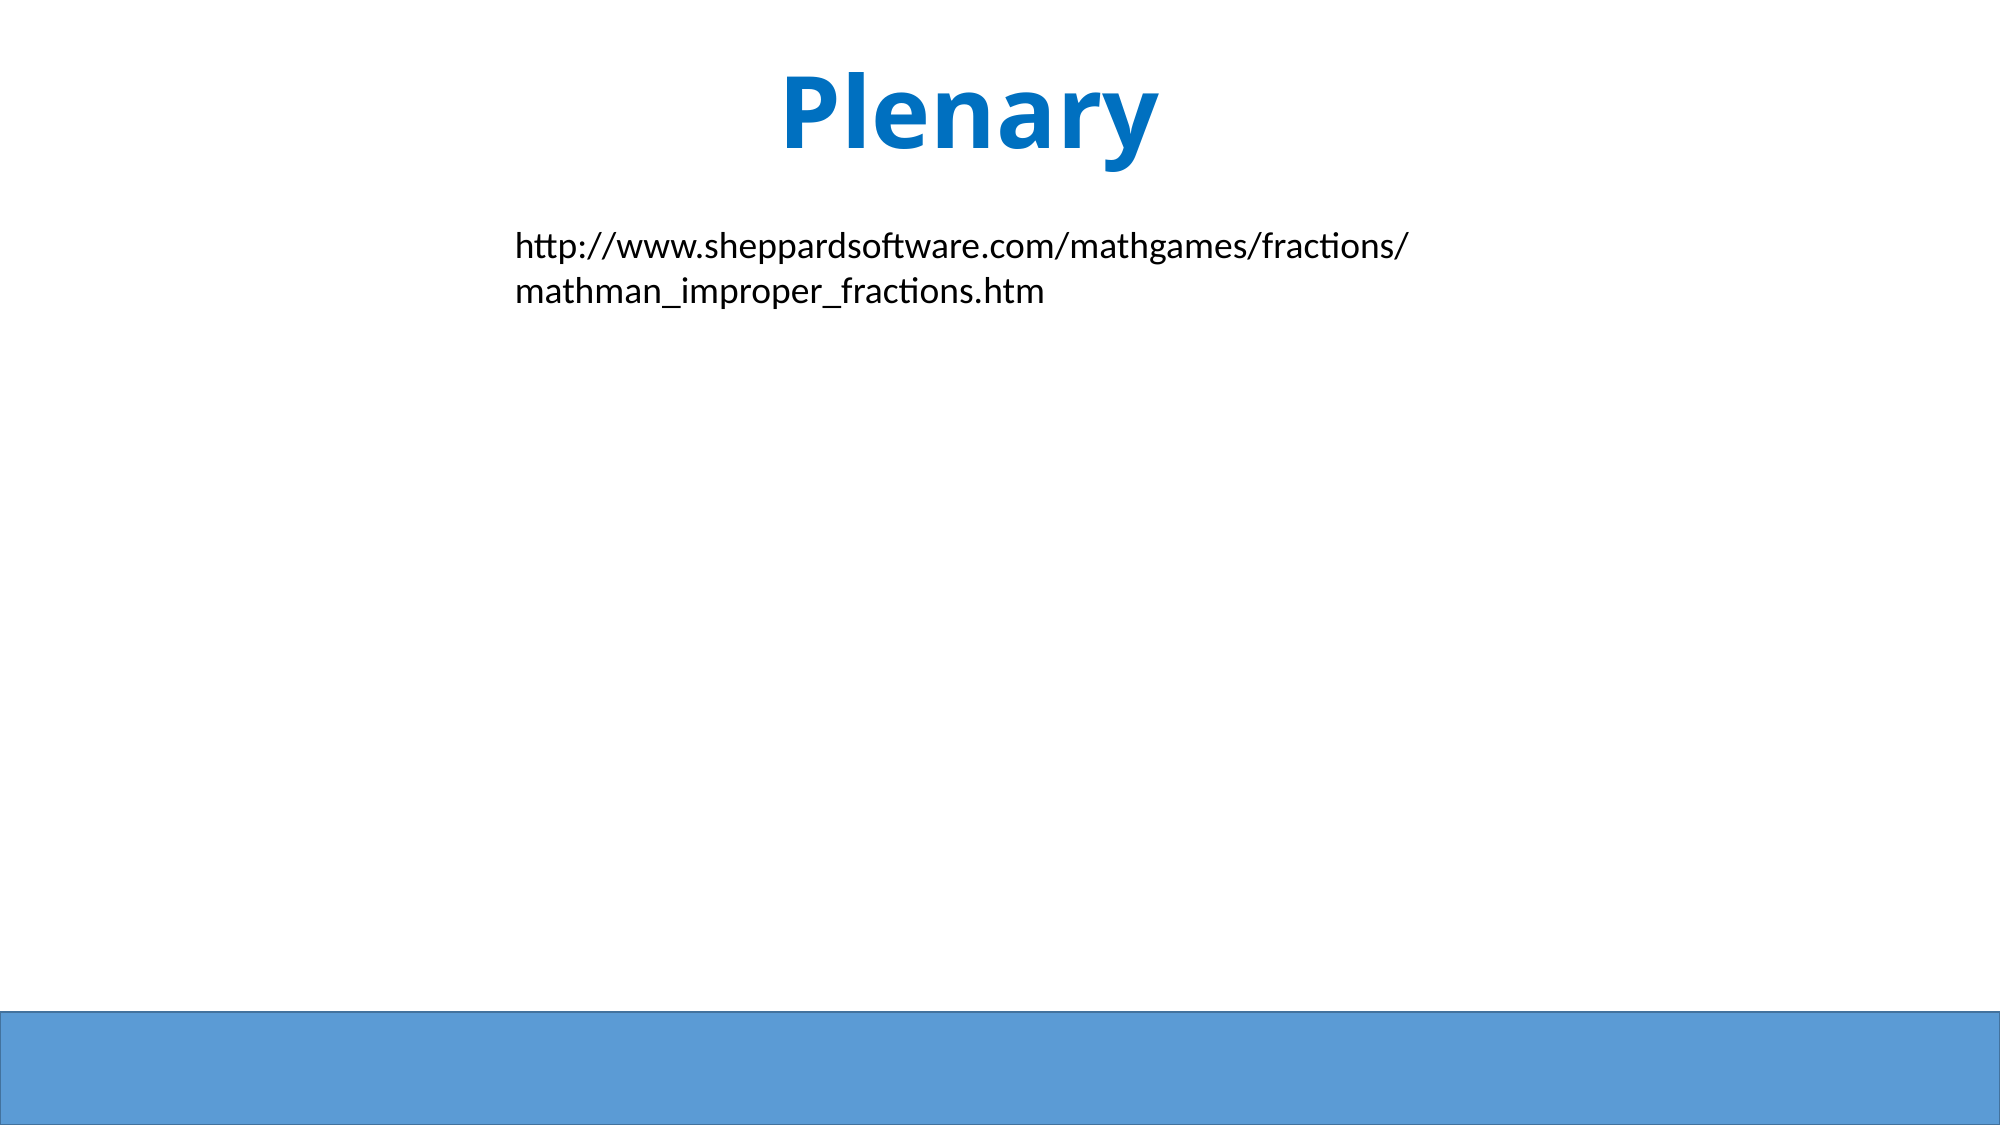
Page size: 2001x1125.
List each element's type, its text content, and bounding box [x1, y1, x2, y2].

text_box [0, 1011, 2000, 1125]
text_box http://www.sheppardsoftware.com/mathgames/fractions/mathman_improper_fractions.htm [500, 213, 1500, 319]
text_box Plenary [159, 41, 1780, 176]
